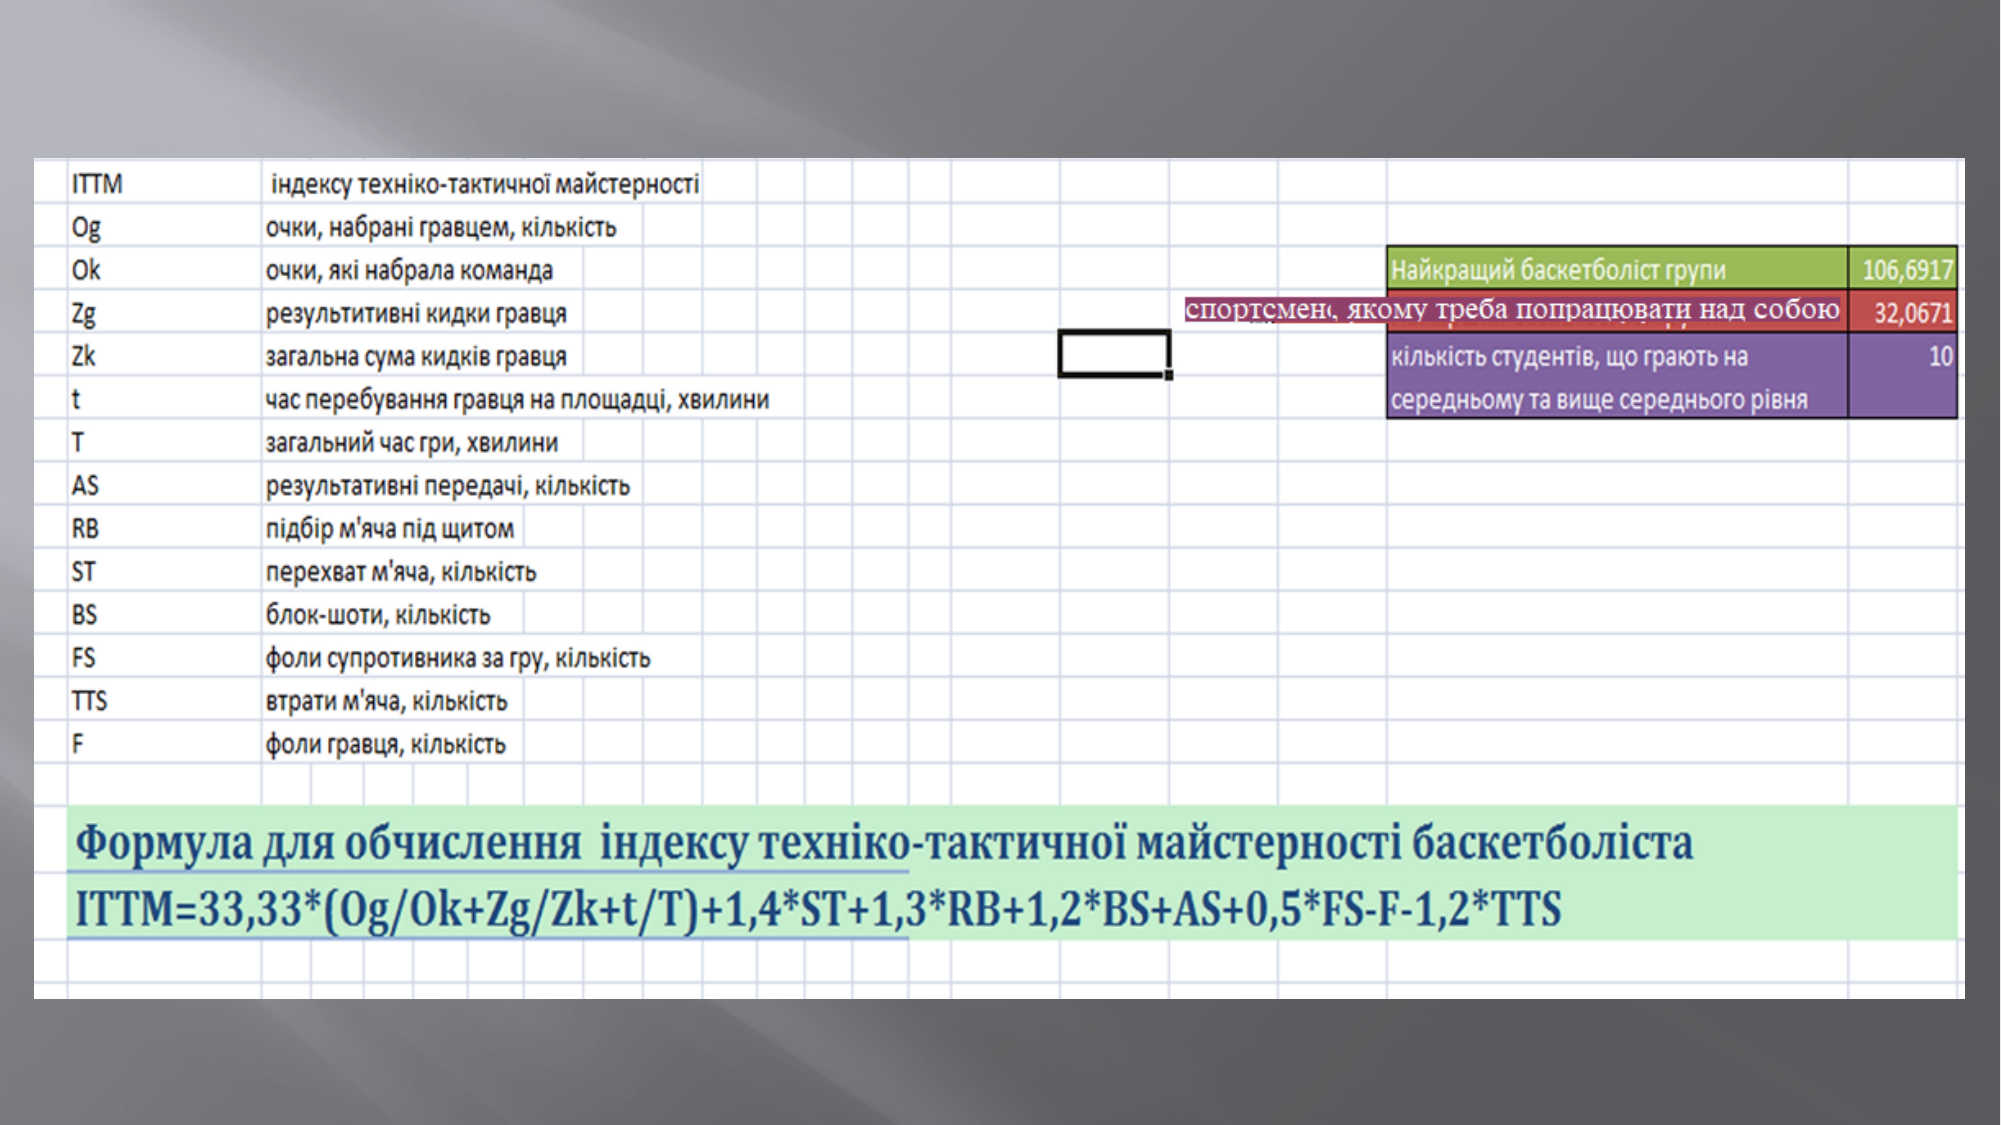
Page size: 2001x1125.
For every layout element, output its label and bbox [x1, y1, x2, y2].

picture [33, 157, 1965, 999]
